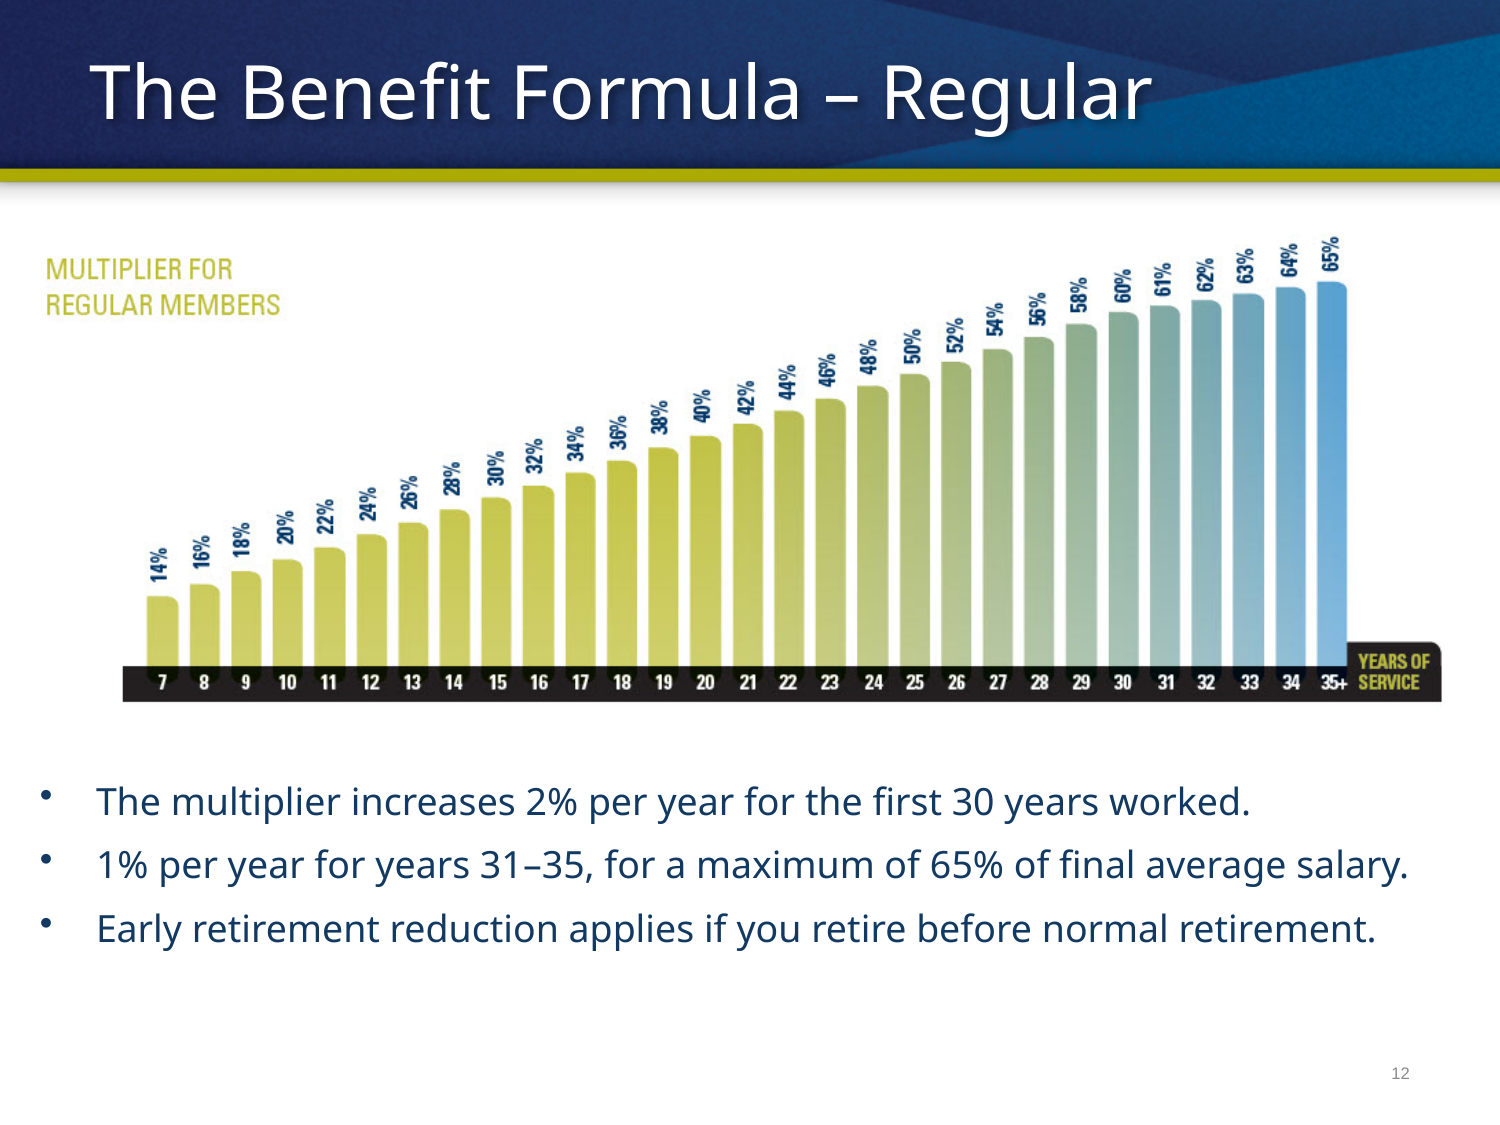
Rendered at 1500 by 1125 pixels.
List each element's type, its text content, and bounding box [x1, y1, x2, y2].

picture [0, 182, 1500, 1125]
title The Benefit Formula – Regular [75, 37, 1313, 175]
text_box 12 [1074, 1042, 1425, 1103]
picture [0, 0, 1500, 168]
list The multiplier increases 2% per year for the first 30 years worked. 1% per year for years 31–35, for a maximum of 65% of final average salary. Early retirement reduction applies if you retire before normal retirement. [24, 770, 1476, 1097]
